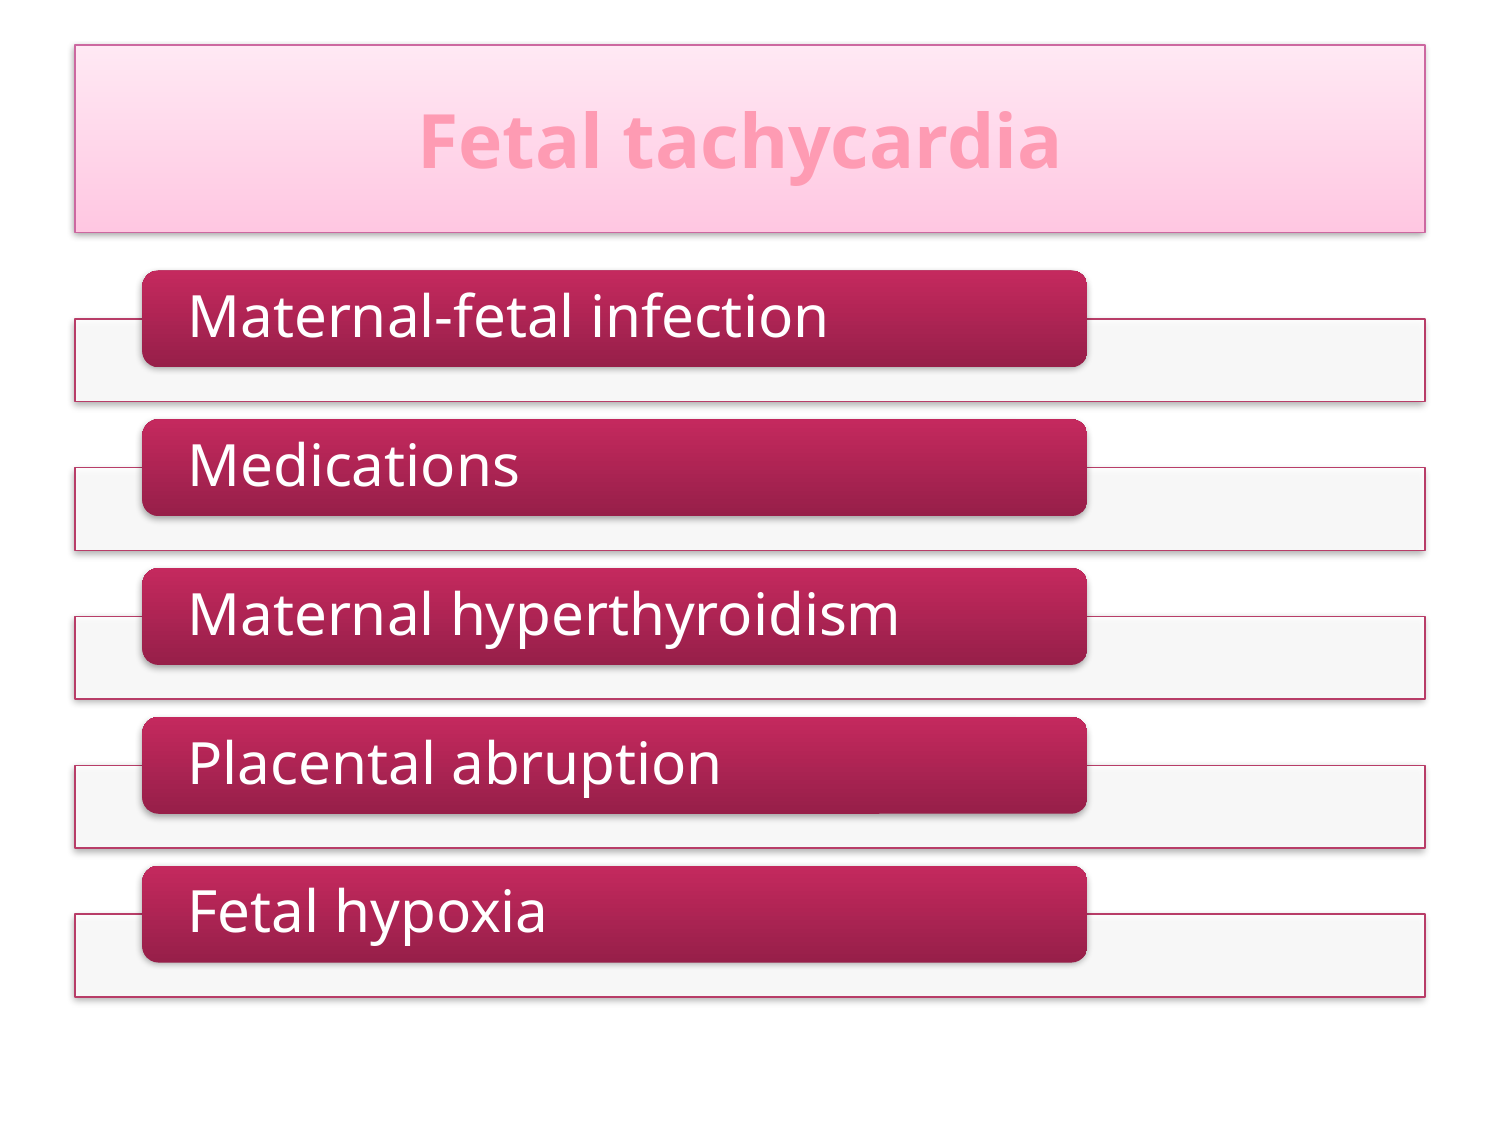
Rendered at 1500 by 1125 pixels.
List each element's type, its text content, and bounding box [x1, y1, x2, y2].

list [74, 262, 1426, 1006]
title Fetal tachycardia [74, 44, 1426, 233]
